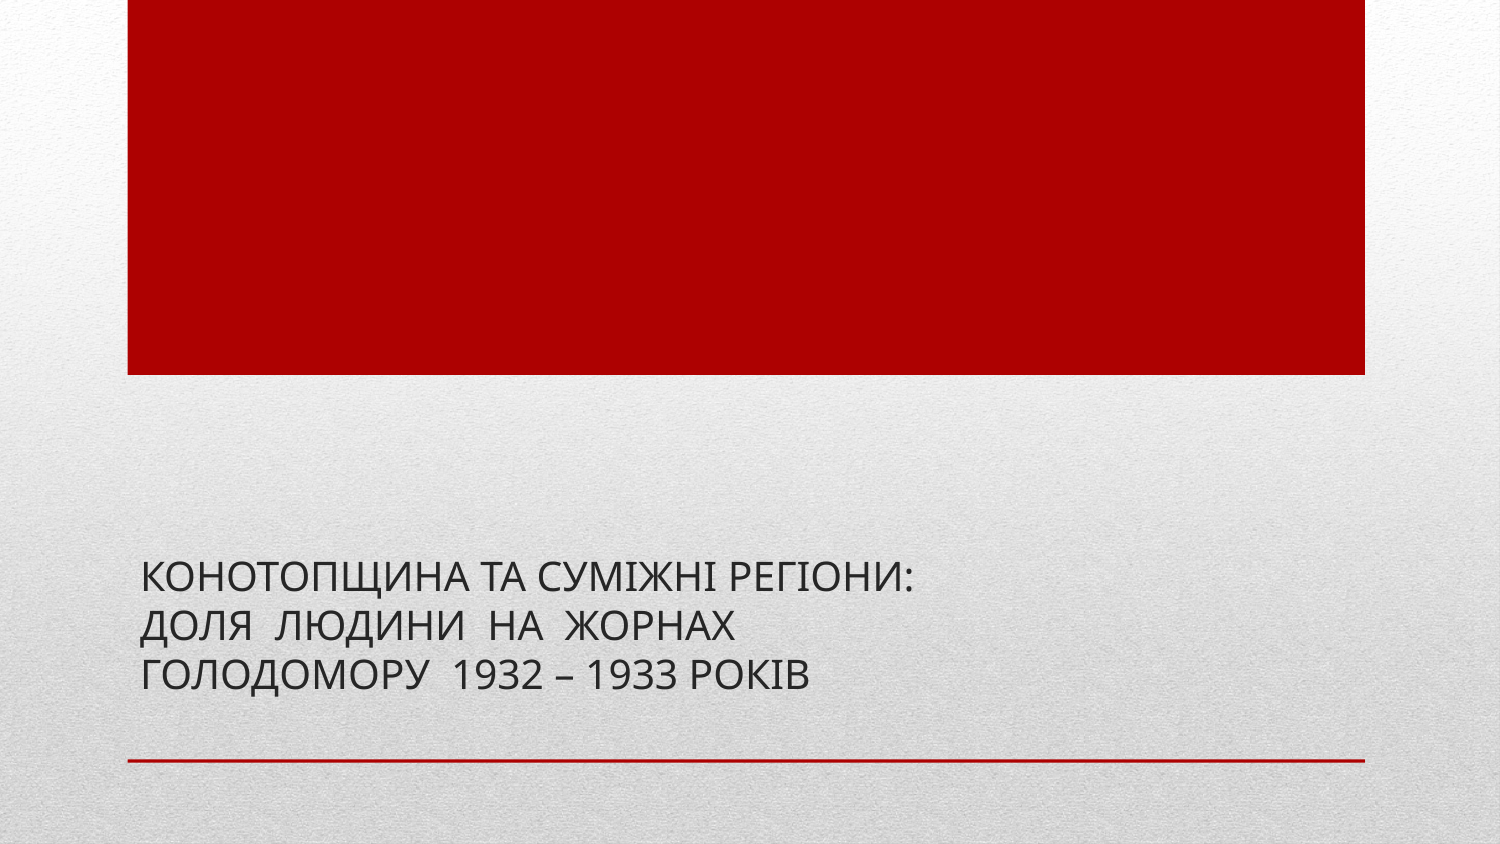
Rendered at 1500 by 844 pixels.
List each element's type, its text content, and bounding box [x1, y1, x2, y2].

title КОНОТОПЩИНА та суміжні регіони: ДОЛЯ ЛЮДИНИ НА ЖорнаХ ГОЛОДОМОРУ 1932 – 1933 РОКІВ [125, 374, 1363, 706]
